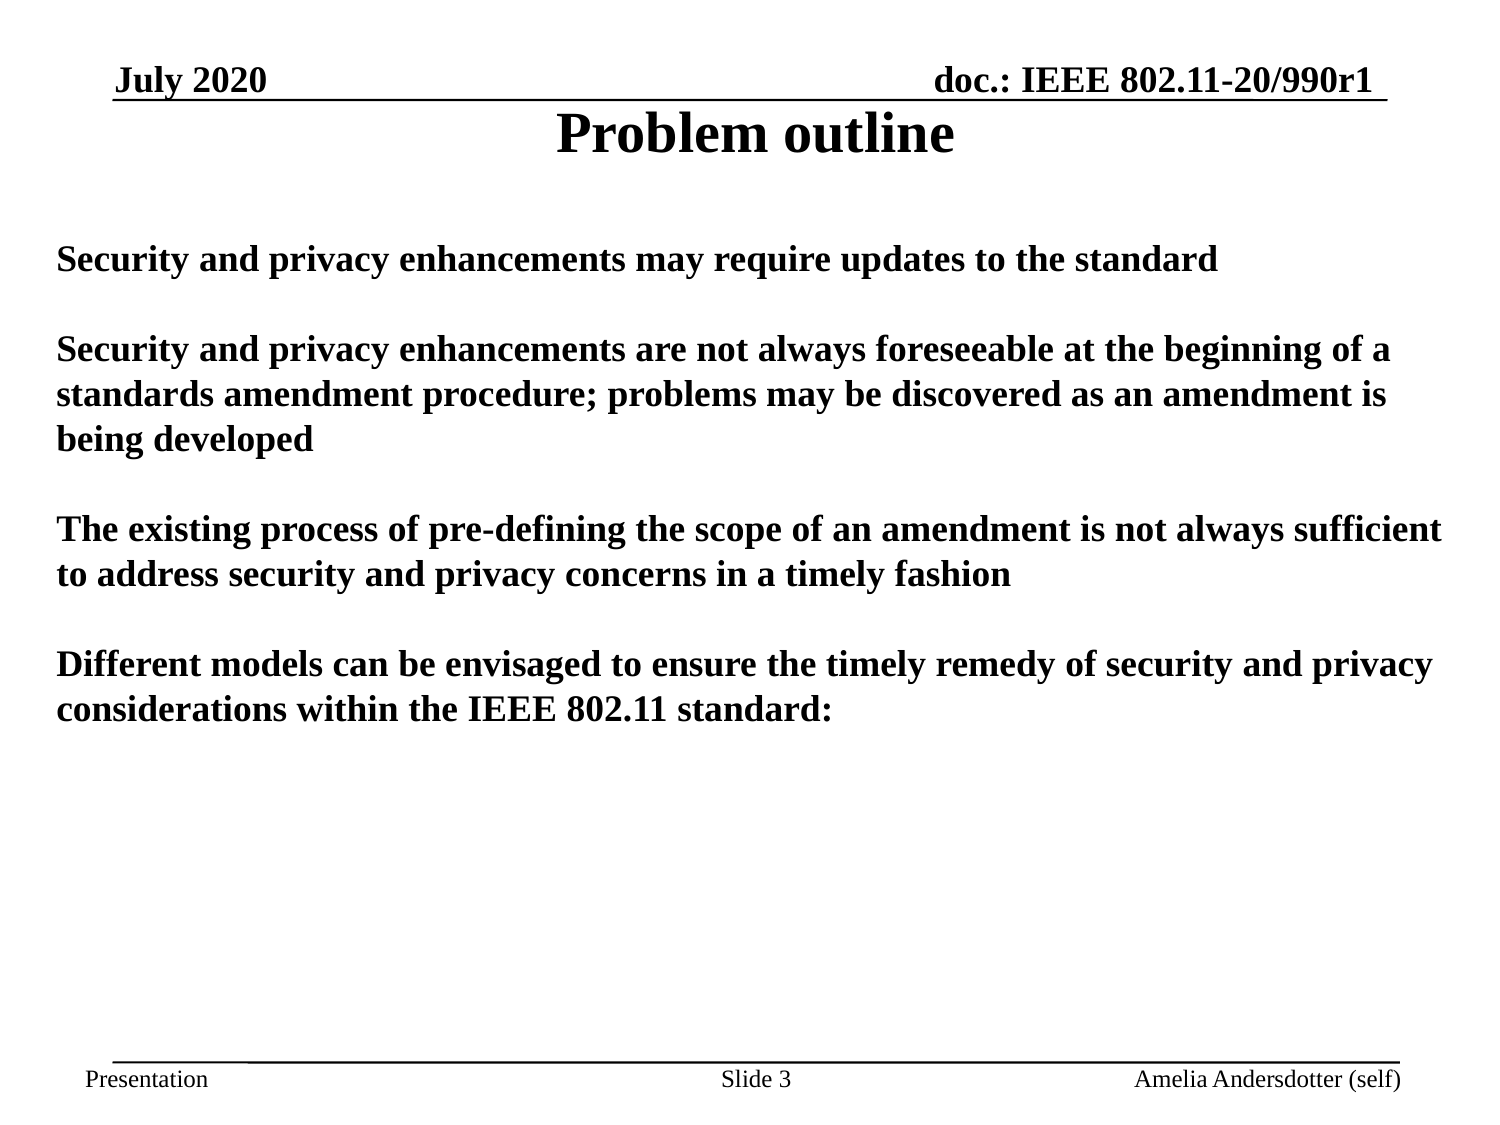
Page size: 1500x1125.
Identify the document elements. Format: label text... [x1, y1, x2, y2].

text_box Slide <number> [712, 1062, 800, 1092]
text_box Problem outline Security and privacy enhancements may require updates to the standard Security and privacy enhancements are not always foreseeable at the beginning of a standards amendment procedure; problems may be discovered as an amendment is being developed The existing process of pre-defining the scope of an amendment is not always sufficient to address security and privacy concerns in a timely fashion Different models can be envisaged to ensure the timely remedy of security and privacy considerations within the IEEE 802.11 standard: [41, 86, 1471, 953]
text_box Amelia Andersdotter (self) [897, 1062, 1402, 1093]
text_box July 2020 [114, 54, 273, 86]
